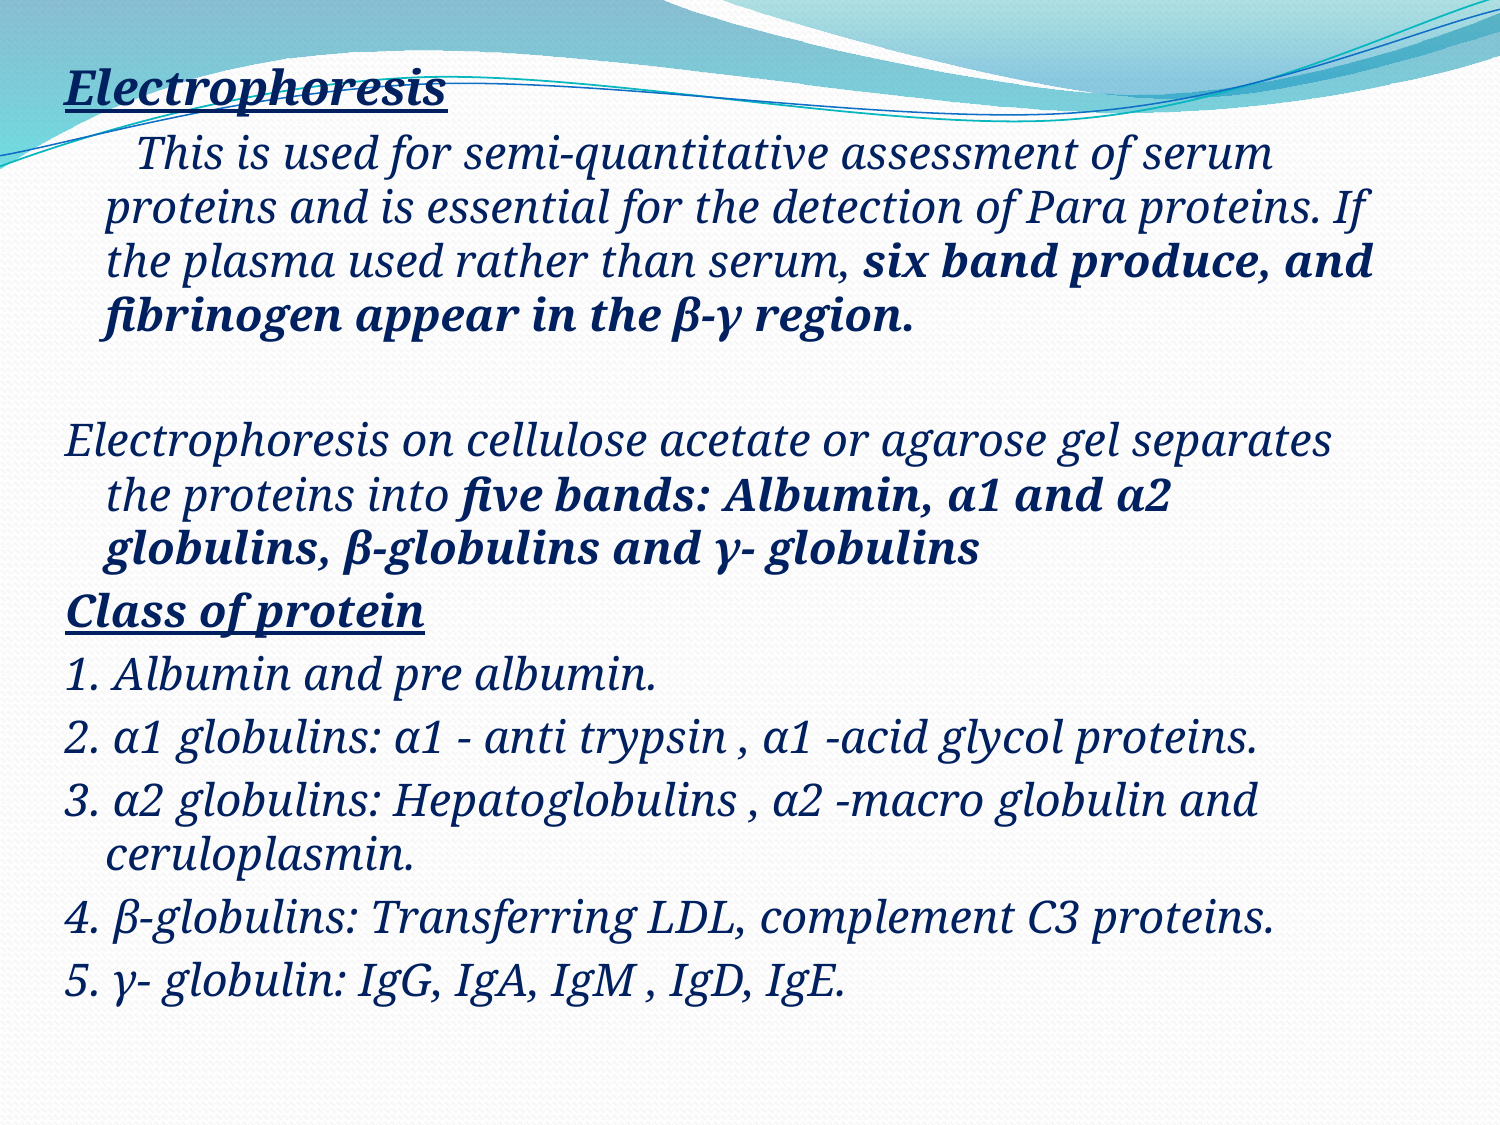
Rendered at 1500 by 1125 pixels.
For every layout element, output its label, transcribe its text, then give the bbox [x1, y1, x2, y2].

list Electrophoresis This is used for semi-quantitative assessment of serum proteins and is essential for the detection of Para proteins. If the plasma used rather than serum, six band produce, and fibrinogen appear in the β-γ region. Electrophoresis on cellulose acetate or agarose gel separates the proteins into five bands: Albumin, α1 and α2 globulins, β-globulins and γ- globulins Class of protein 1. Albumin and pre albumin. 2. α1 globulins: α1 - anti trypsin , α1 -acid glycol proteins. 3. α2 globulins: Hepatoglobulins , α2 -macro globulin and ceruloplasmin. 4. β-globulins: Transferring LDL, complement C3 proteins. 5. γ- globulin: IgG, IgA, IgM , IgD, IgE. [50, 50, 1413, 1025]
